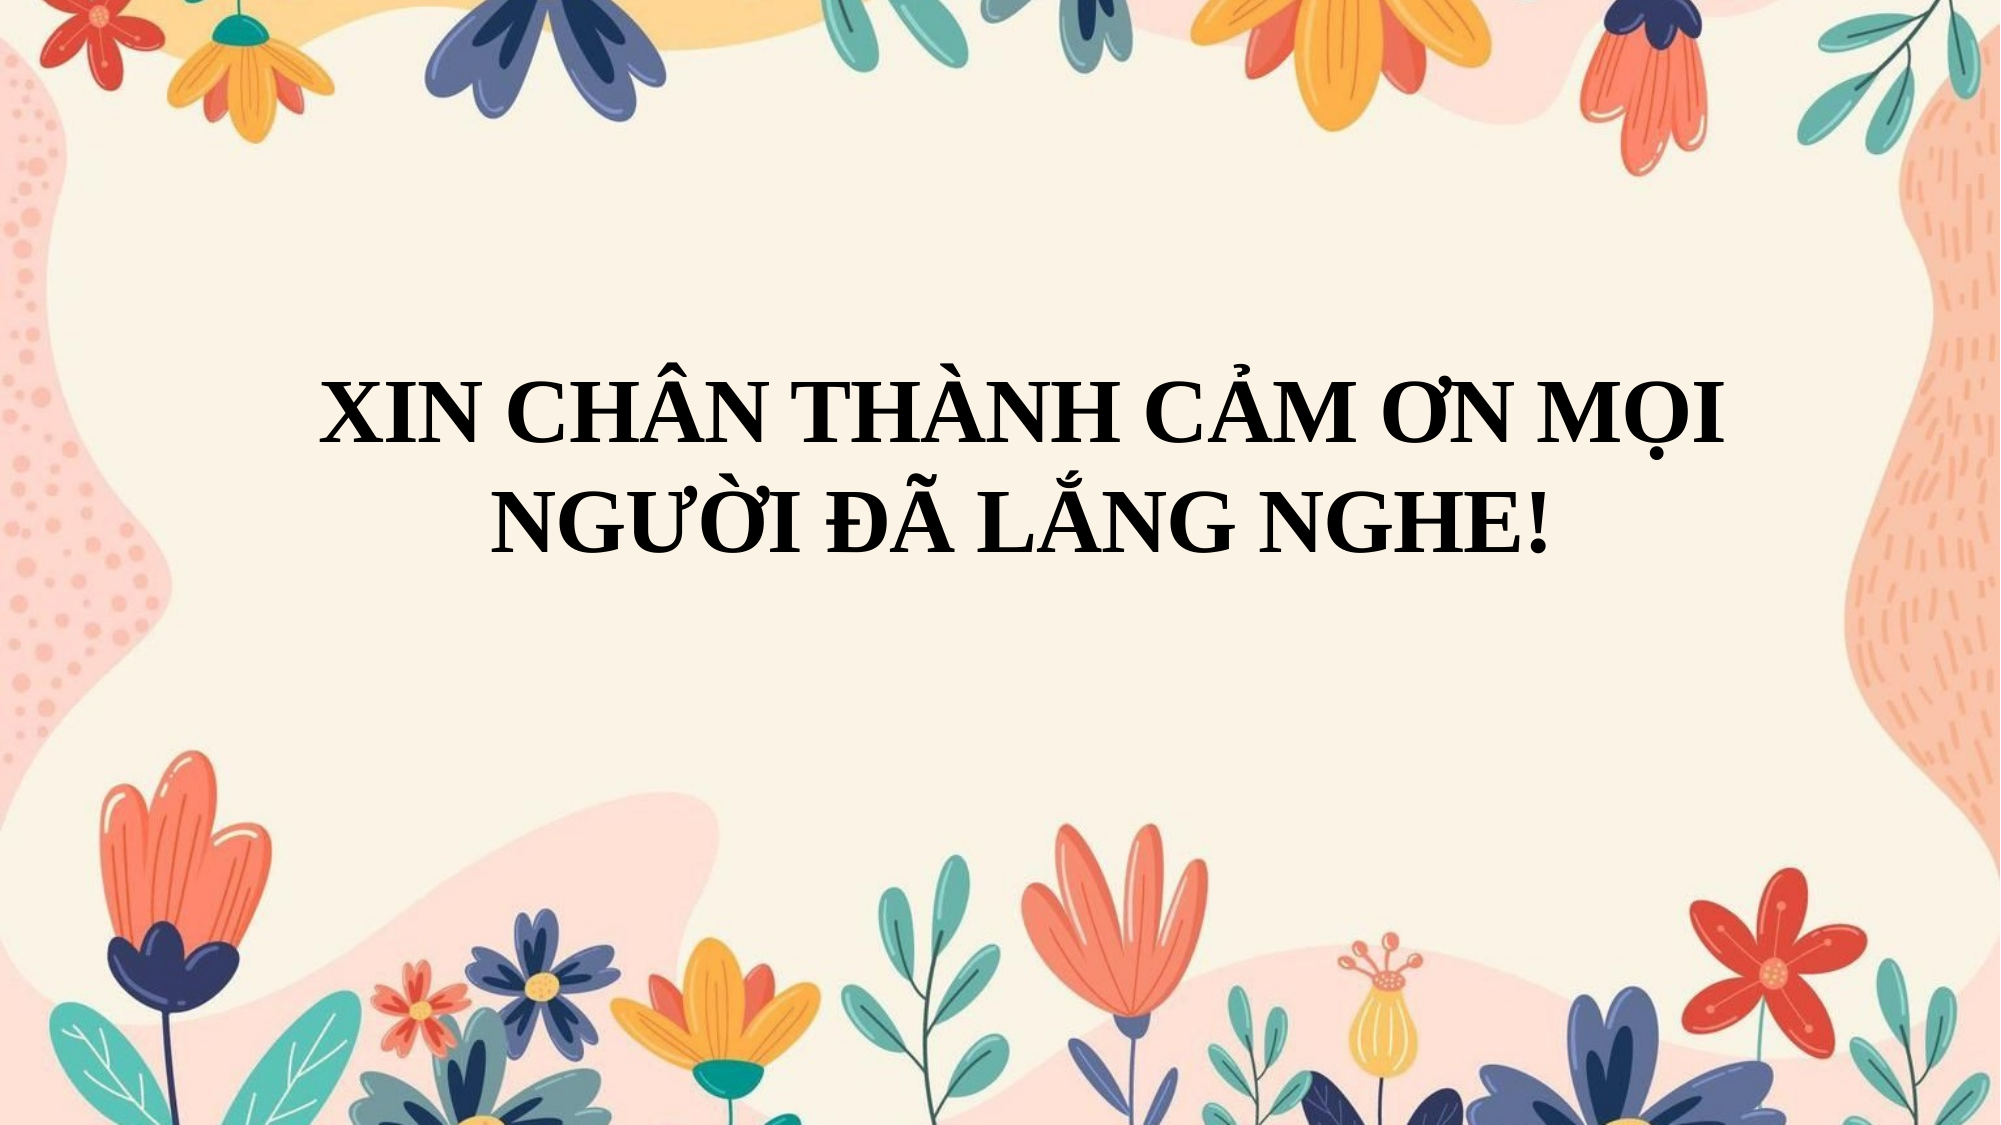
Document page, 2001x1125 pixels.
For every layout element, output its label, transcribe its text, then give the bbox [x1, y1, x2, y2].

text_box [0, 0, 2000, 1125]
title XIN CHÂN THÀNH CẢM ƠN MỌI NGƯỜI ĐÃ LẮNG NGHE! [234, 349, 1809, 571]
